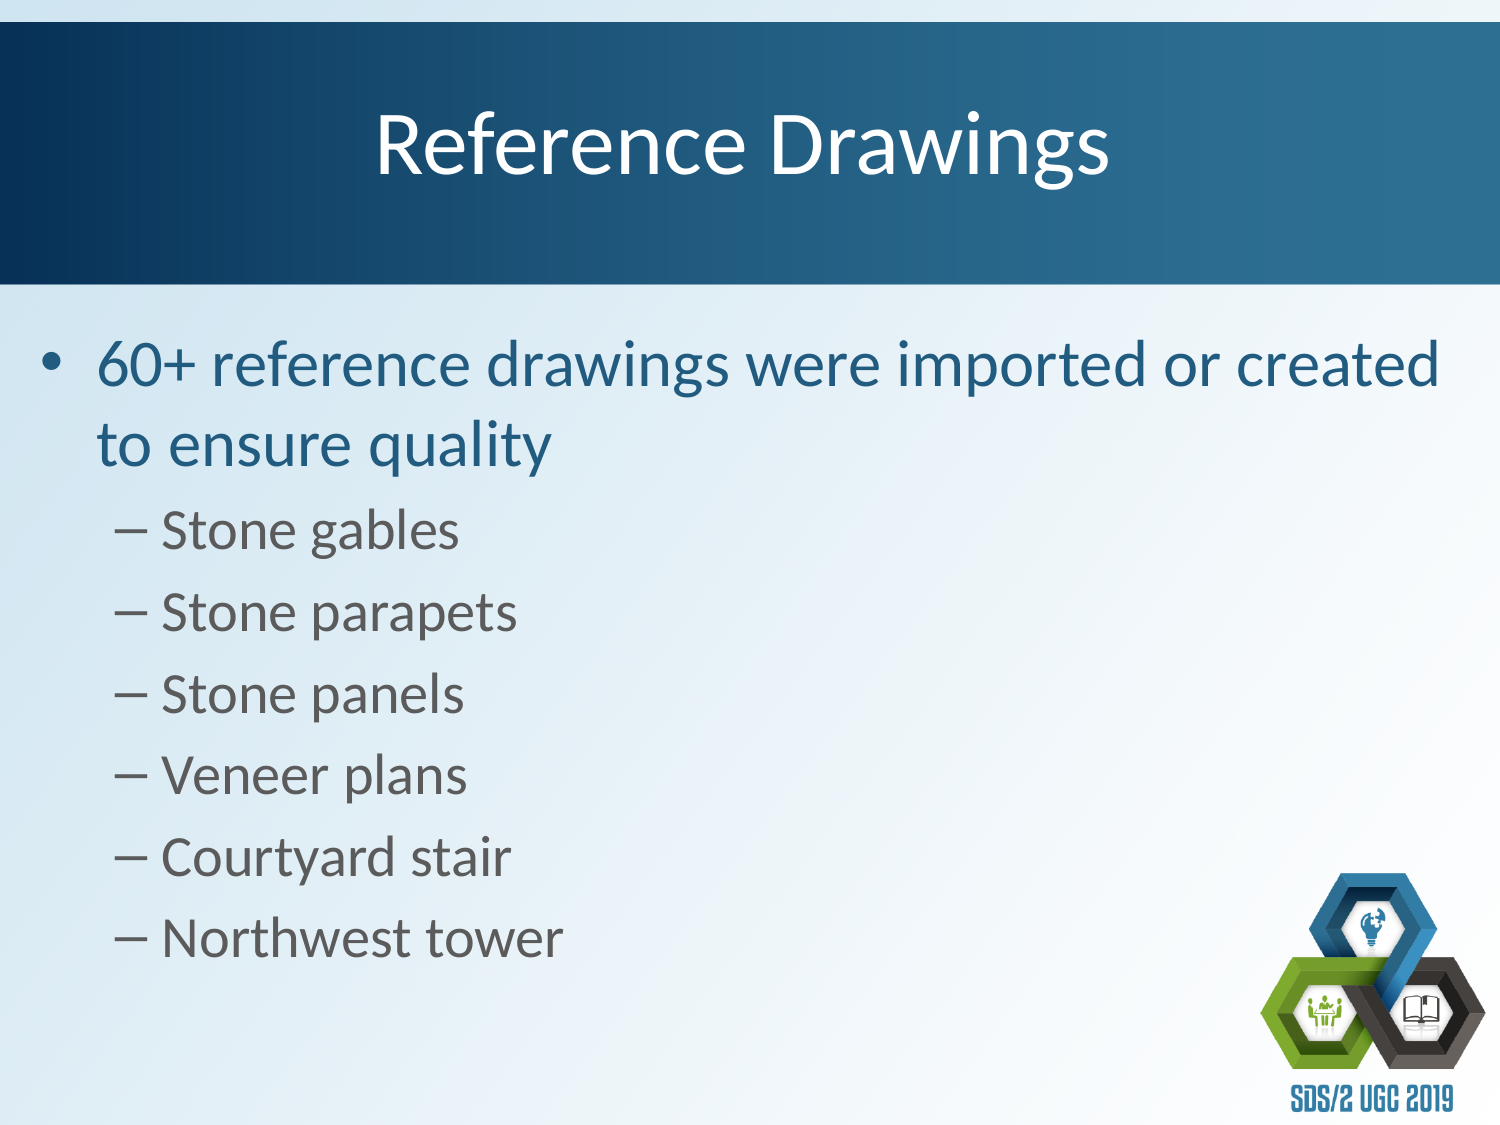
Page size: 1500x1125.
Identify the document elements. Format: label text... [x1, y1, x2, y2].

list 60+ reference drawings were imported or created to ensure quality Stone gables Stone parapets Stone panels Veneer plans Courtyard stair Northwest tower [24, 312, 1463, 988]
picture [0, 0, 1500, 1125]
title Reference Drawings [24, 50, 1463, 225]
